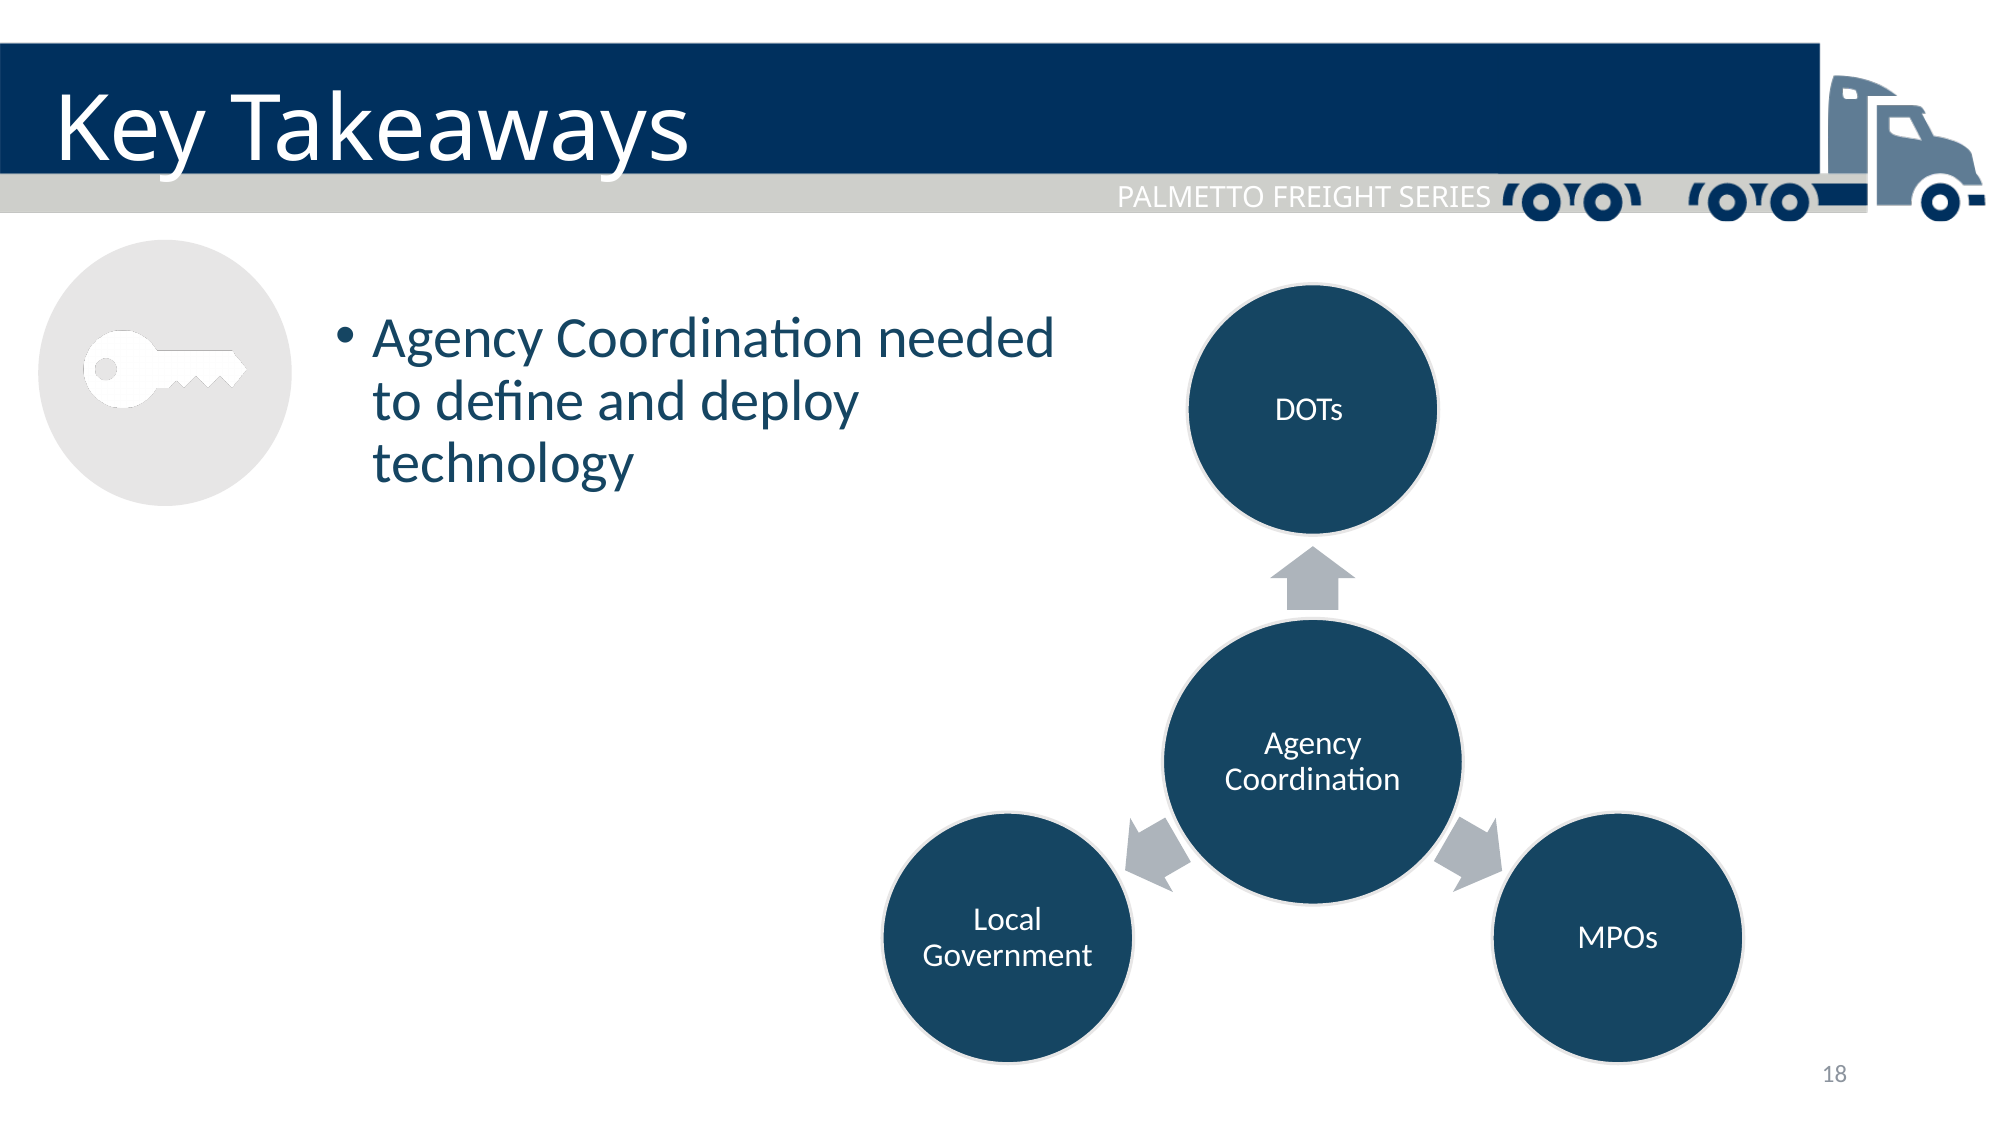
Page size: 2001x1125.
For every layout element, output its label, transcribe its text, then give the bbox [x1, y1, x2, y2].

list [541, 283, 2000, 1065]
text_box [38, 239, 292, 506]
slide_number 18 [1412, 1065, 1863, 1103]
picture [0, 0, 2000, 1125]
text_box Agency Coordination needed to define and deploy technology [320, 299, 541, 1014]
title Key Takeaways [38, 22, 1764, 240]
